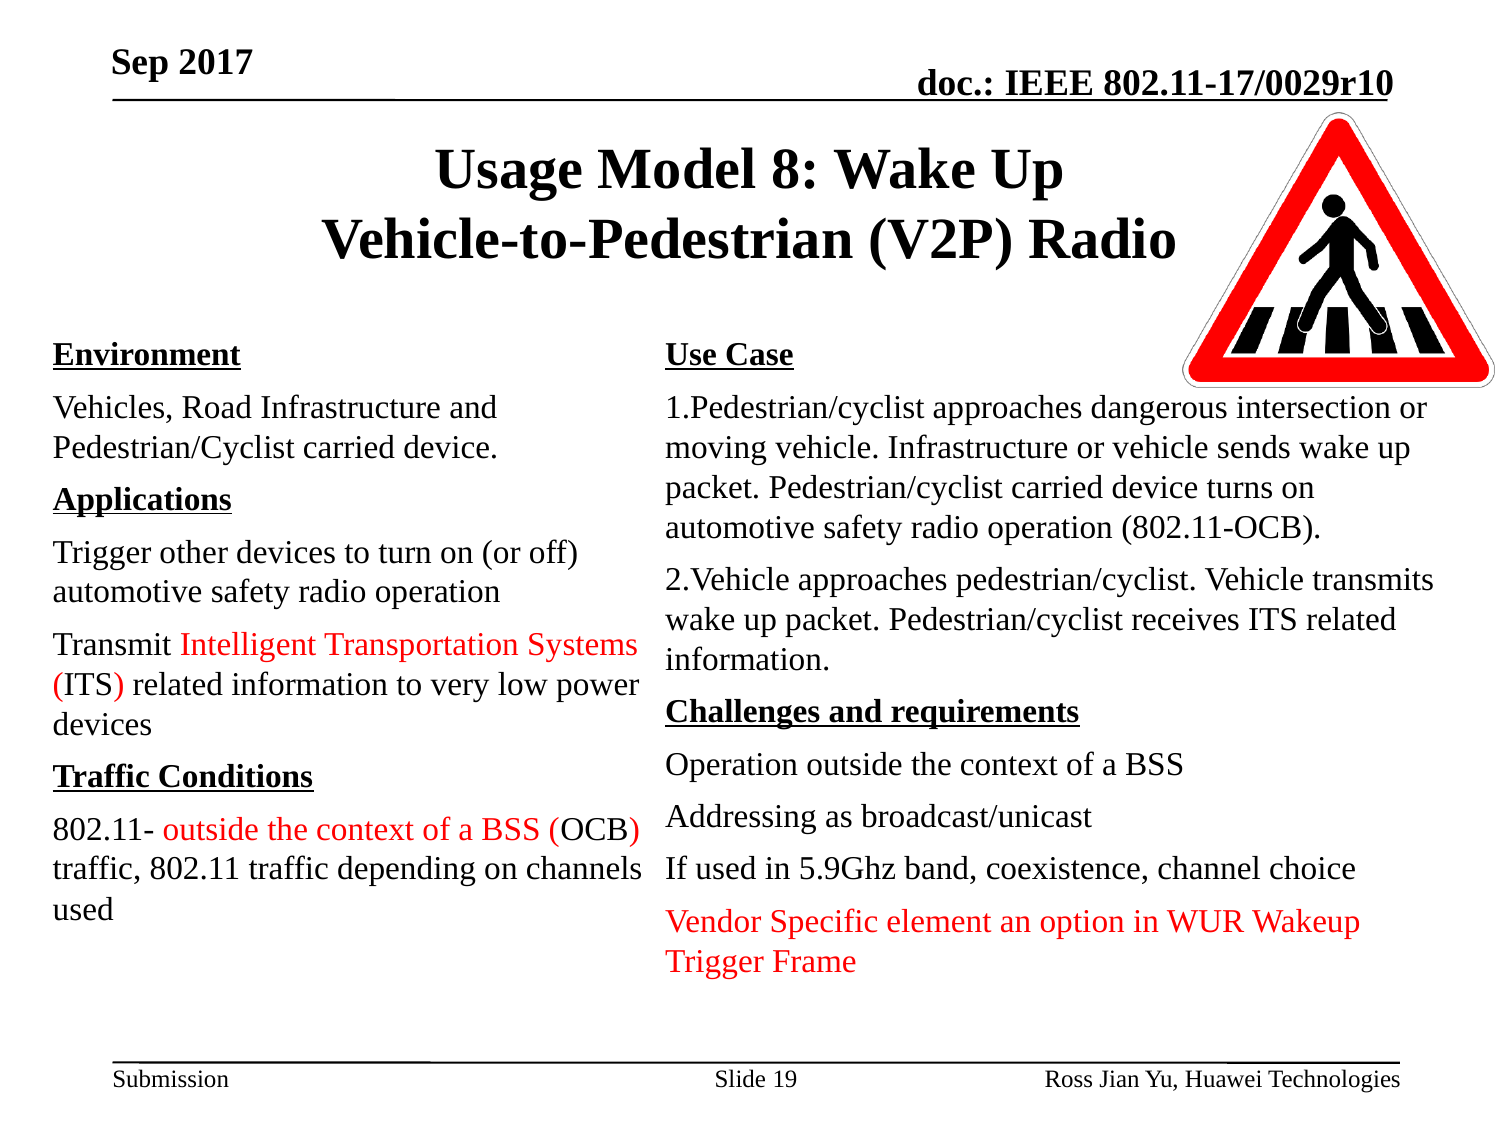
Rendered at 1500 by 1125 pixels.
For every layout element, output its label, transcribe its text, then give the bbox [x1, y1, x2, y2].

text_box Sep 2017 [110, 37, 419, 83]
title Usage Model 8: Wake Up Vehicle-to-Pedestrian (V2P) Radio [112, 112, 1180, 288]
list Use Case 1.Pedestrian/cyclist approaches dangerous intersection or moving vehicle. Infrastructure or vehicle sends wake up packet. Pedestrian/cyclist carried device turns on automotive safety radio operation (802.11-OCB). 2.Vehicle approaches pedestrian/cyclist. Vehicle transmits wake up packet. Pedestrian/cyclist receives ITS related information. Challenges and requirements Operation outside the context of a BSS Addressing as broadcast/unicast If used in 5.9Ghz band, coexistence, channel choice Vendor Specific element an option in WUR Wakeup Trigger Frame [649, 324, 1463, 1000]
picture [1182, 112, 1495, 388]
list Environment Vehicles, Road Infrastructure and Pedestrian/Cyclist carried device. Applications Trigger other devices to turn on (or off) automotive safety radio operation Transmit Intelligent Transportation Systems (ITS) related information to very low power devices Traffic Conditions 802.11- outside the context of a BSS (OCB) traffic, 802.11 traffic depending on channels used [37, 324, 649, 1000]
footer Ross Jian Yu, Huawei Technologies [878, 1061, 1402, 1093]
slide_number Slide 19 [712, 1061, 800, 1123]
